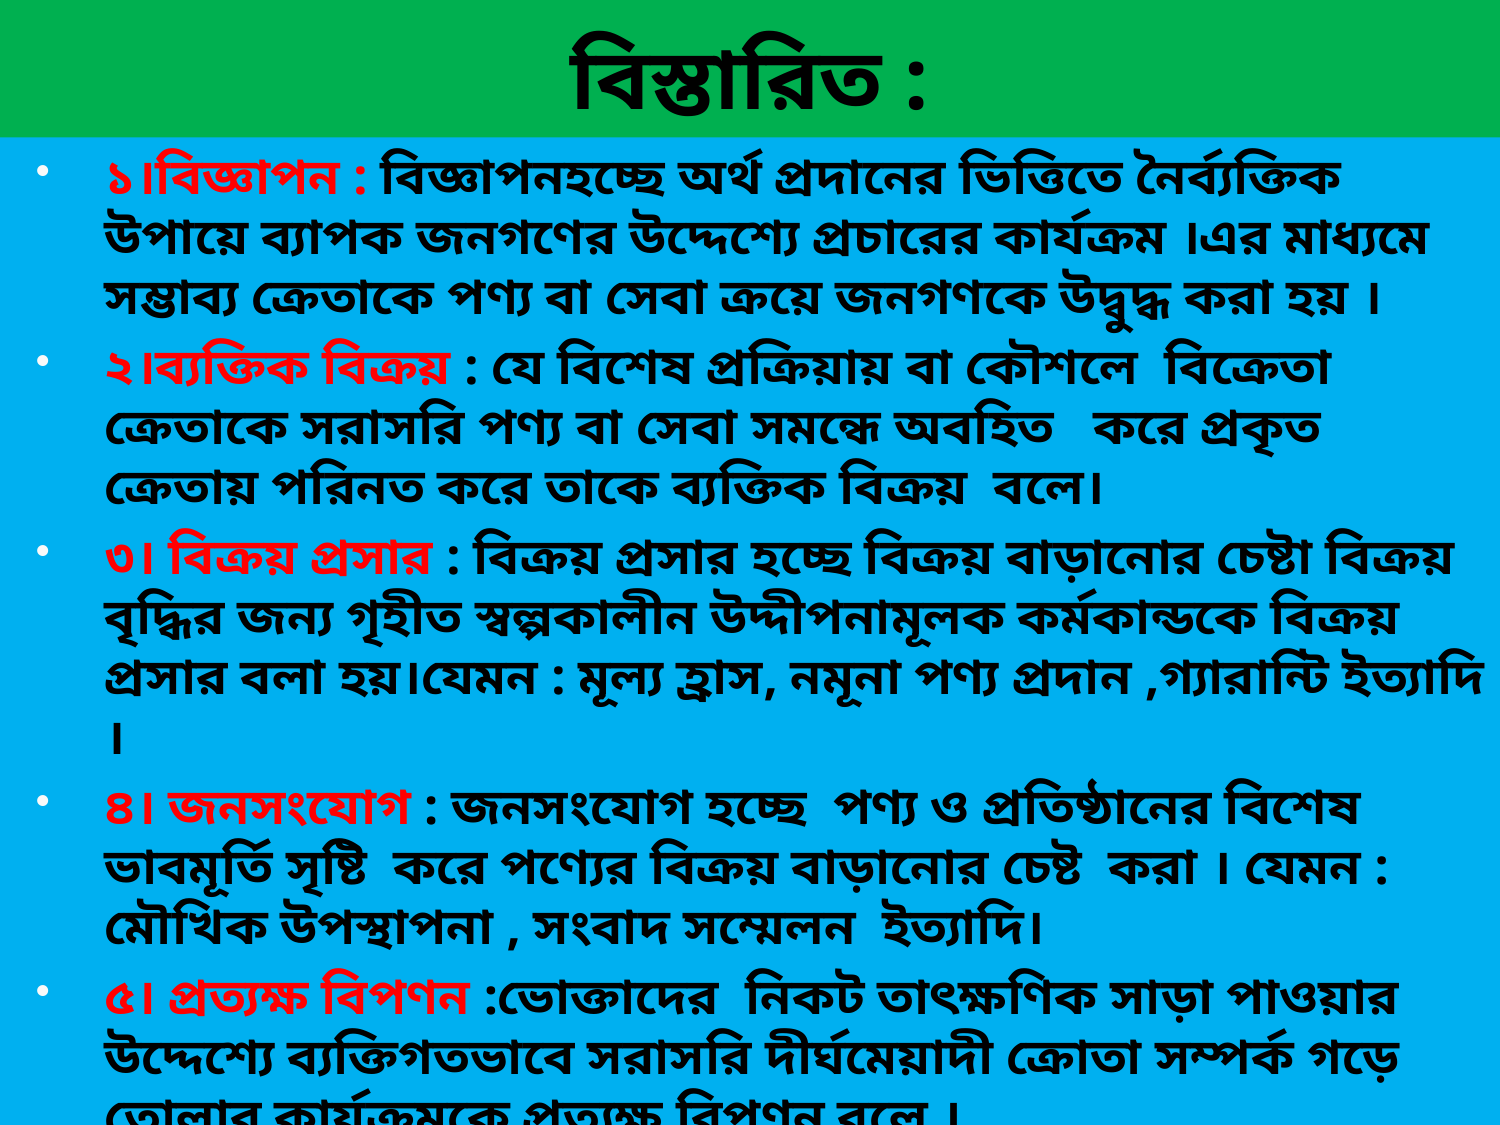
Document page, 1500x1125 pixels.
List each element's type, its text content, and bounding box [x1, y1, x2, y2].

title বিস্তারিত : [0, 0, 1500, 137]
list ১।বিজ্ঞাপন : বিজ্ঞাপনহচ্ছে অর্থ প্রদানের ভিত্তিতে নৈর্ব্যক্তিক উপায়ে ব্যাপক জনগণের উদ্দেশ্যে প্রচারের কার্যক্রম ।এর মাধ্যমে সম্ভাব্য ক্রেতাকে পণ্য বা সেবা ক্রয়ে জনগণকে উদ্বুদ্ধ করা হয় । ২।ব্যক্তিক বিক্রয় : যে বিশেষ প্রক্রিয়ায় বা কৌশলে বিক্রেতা ক্রেতাকে সরাসরি পণ্য বা সেবা সমন্ধে অবহিত করে প্রকৃত ক্রেতায় পরিনত করে তাকে ব্যক্তিক বিক্রয় বলে। ৩। বিক্রয় প্রসার : বিক্রয় প্রসার হচ্ছে বিক্রয় বাড়ানোর চেষ্টা বিক্রয় বৃদ্ধির জন্য গৃহীত স্বল্পকালীন উদ্দীপনামূলক কর্মকান্ডকে বিক্রয় প্রসার বলা হয়।যেমন : মূল্য হ্রাস, নমূনা পণ্য প্রদান ,গ্যারান্টি ইত্যাদি । ৪। জনসংযোগ : জনসংযোগ হচ্ছে পণ্য ও প্রতিষ্ঠানের বিশেষ ভাবমূর্তি সৃষ্টি করে পণ্যের বিক্রয় বাড়ানোর চেষ্ট করা । যেমন : মৌখিক উপস্থাপনা , সংবাদ সম্মেলন ইত্যাদি। ৫। প্রত্যক্ষ বিপণন :ভোক্তাদের নিকট তাৎক্ষণিক সাড়া পাওয়ার উদ্দেশ্যে ব্যক্তিগতভাবে সরাসরি দীর্ঘমেয়াদী ক্রোতা সম্পর্ক গড়ে তোলার কার্যক্রমকে প্রত্যক্ষ বিপণন বলে । [0, 137, 1500, 1125]
